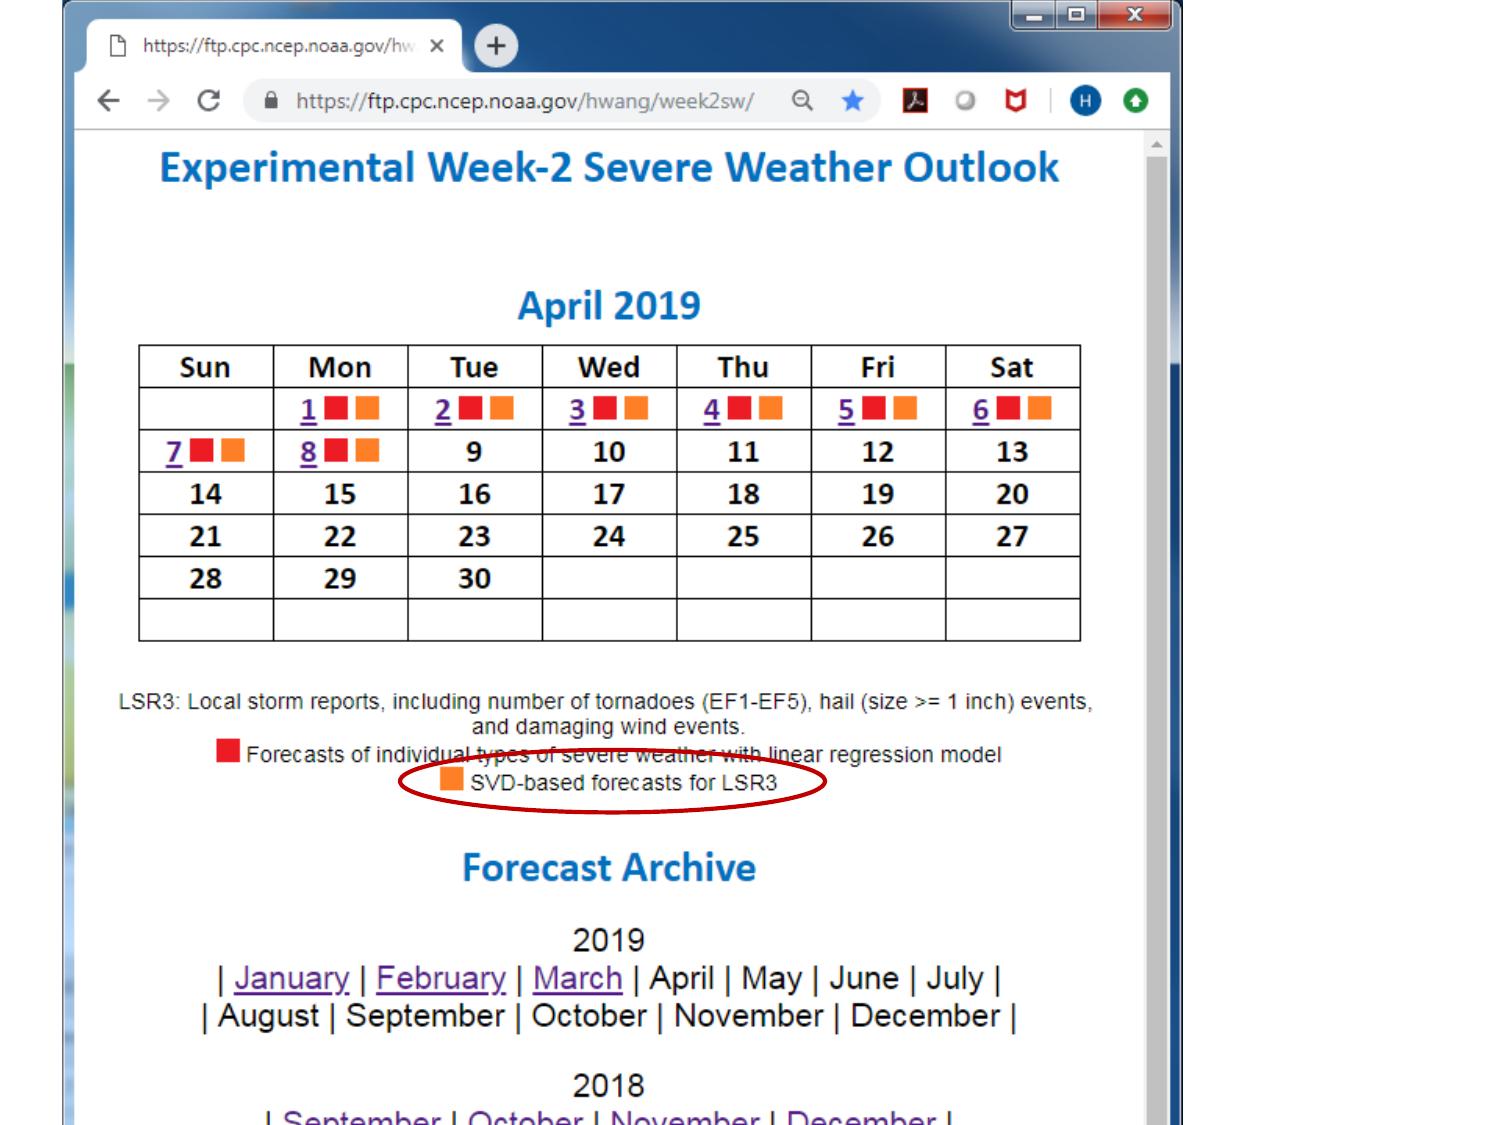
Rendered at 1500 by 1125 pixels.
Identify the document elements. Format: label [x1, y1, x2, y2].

picture [62, 0, 1184, 1125]
